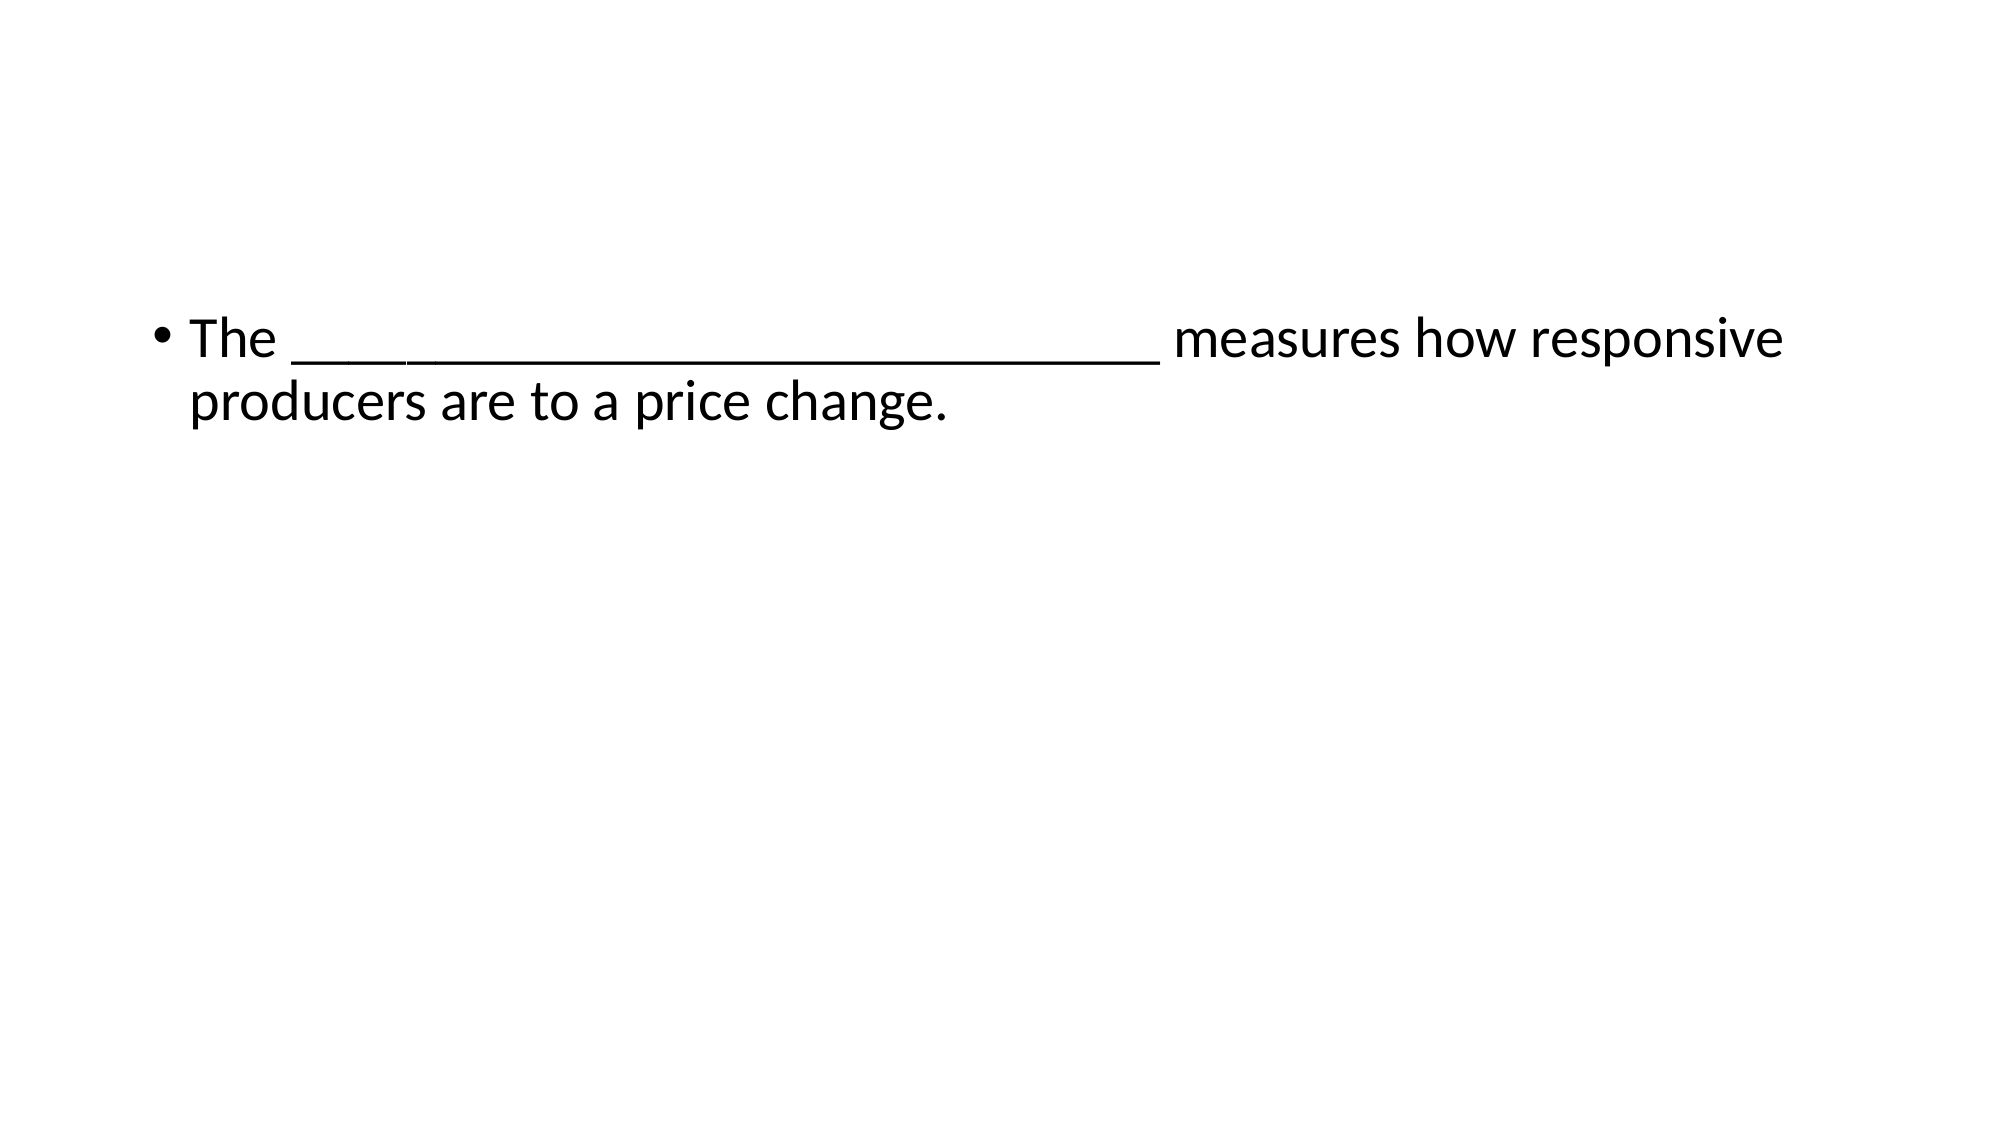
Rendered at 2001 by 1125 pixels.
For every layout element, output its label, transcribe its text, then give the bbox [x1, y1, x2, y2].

list The ______________________________ measures how responsive producers are to a price change. [137, 299, 1863, 1014]
